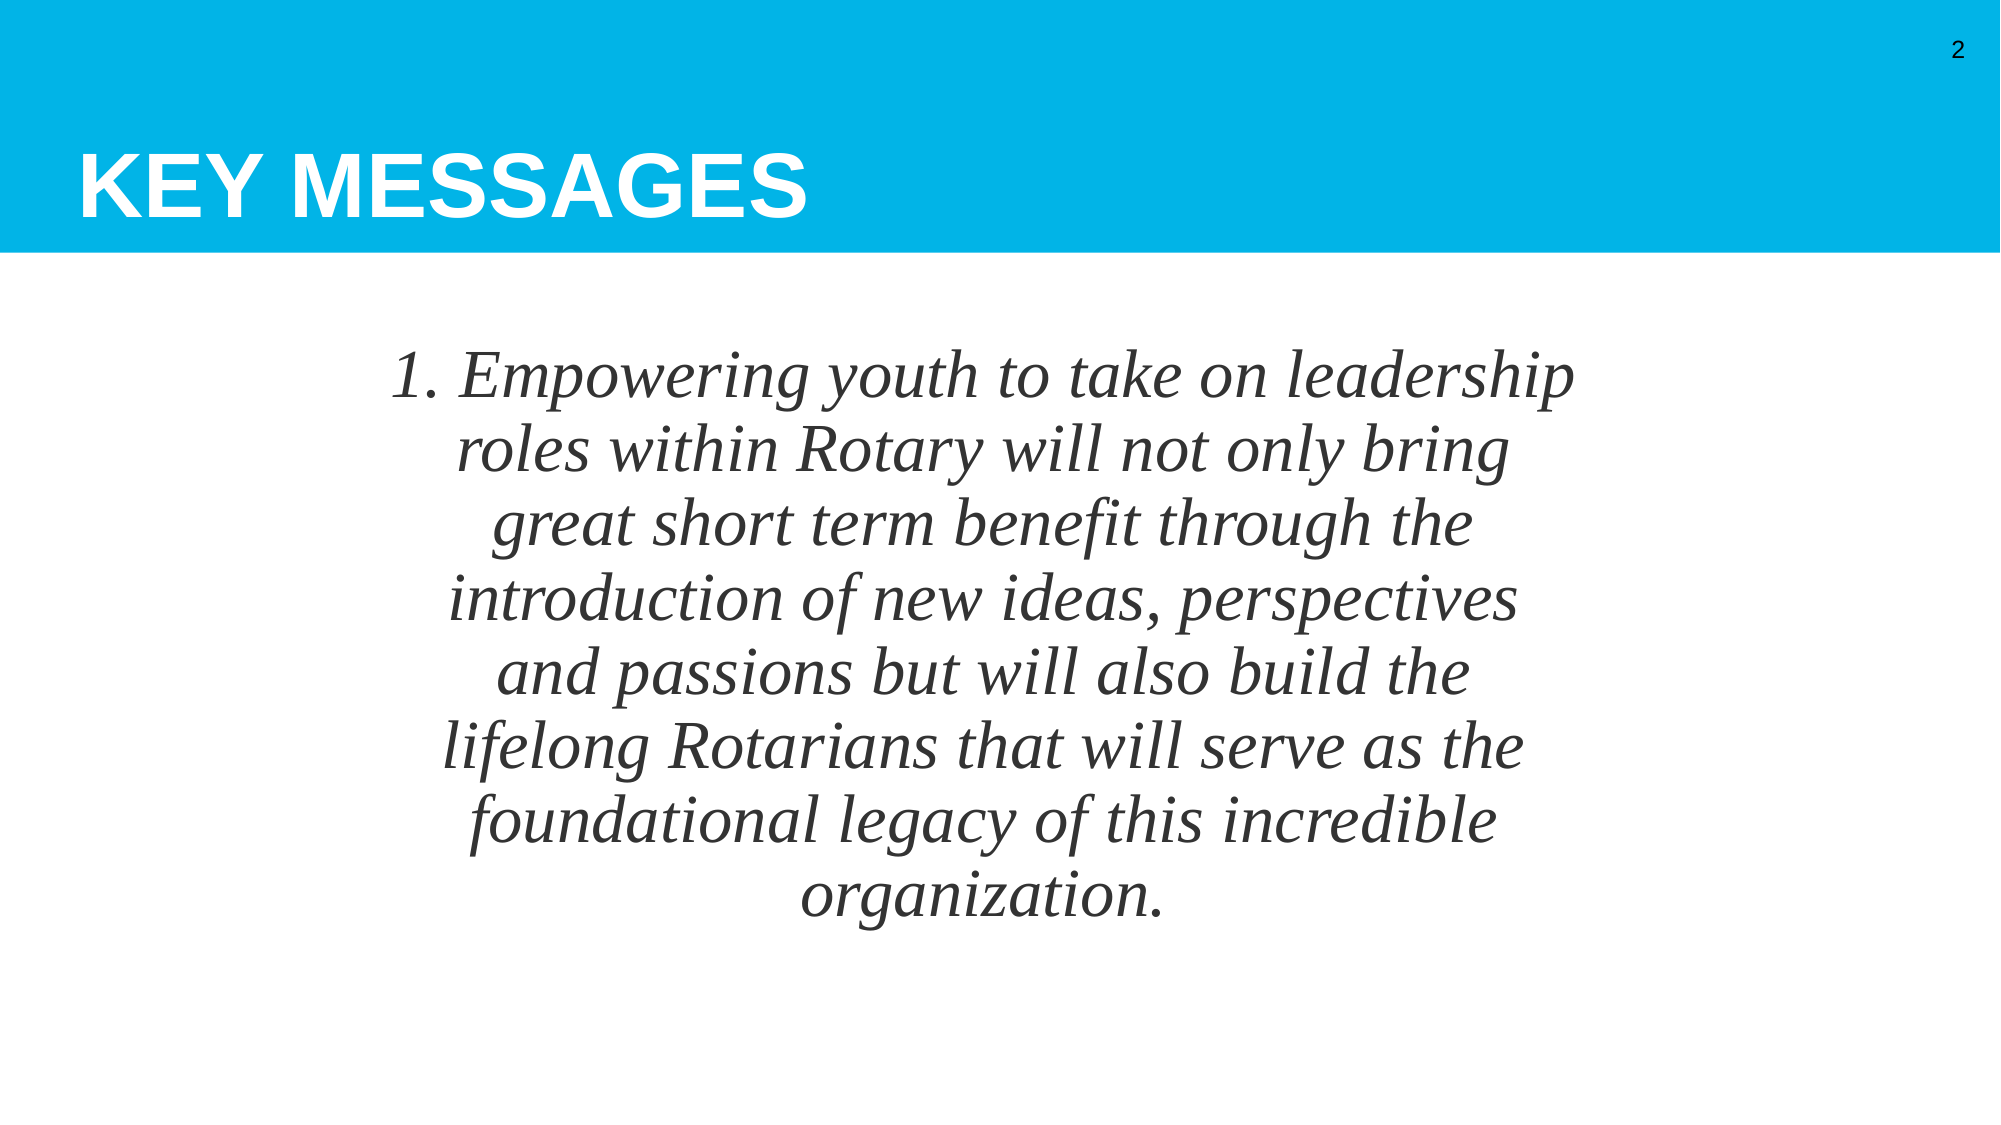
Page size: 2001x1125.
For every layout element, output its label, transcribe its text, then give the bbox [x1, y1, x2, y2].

title KEY MESSAGES [62, 0, 1950, 253]
slide_number ‹#› [1911, 18, 1981, 79]
list 1. Empowering youth to take on leadership roles within Rotary will not only bring great short term benefit through the introduction of new ideas, perspectives and passions but will also build the lifelong Rotarians that will serve as the foundational legacy of this incredible organization. [298, 330, 1595, 1048]
